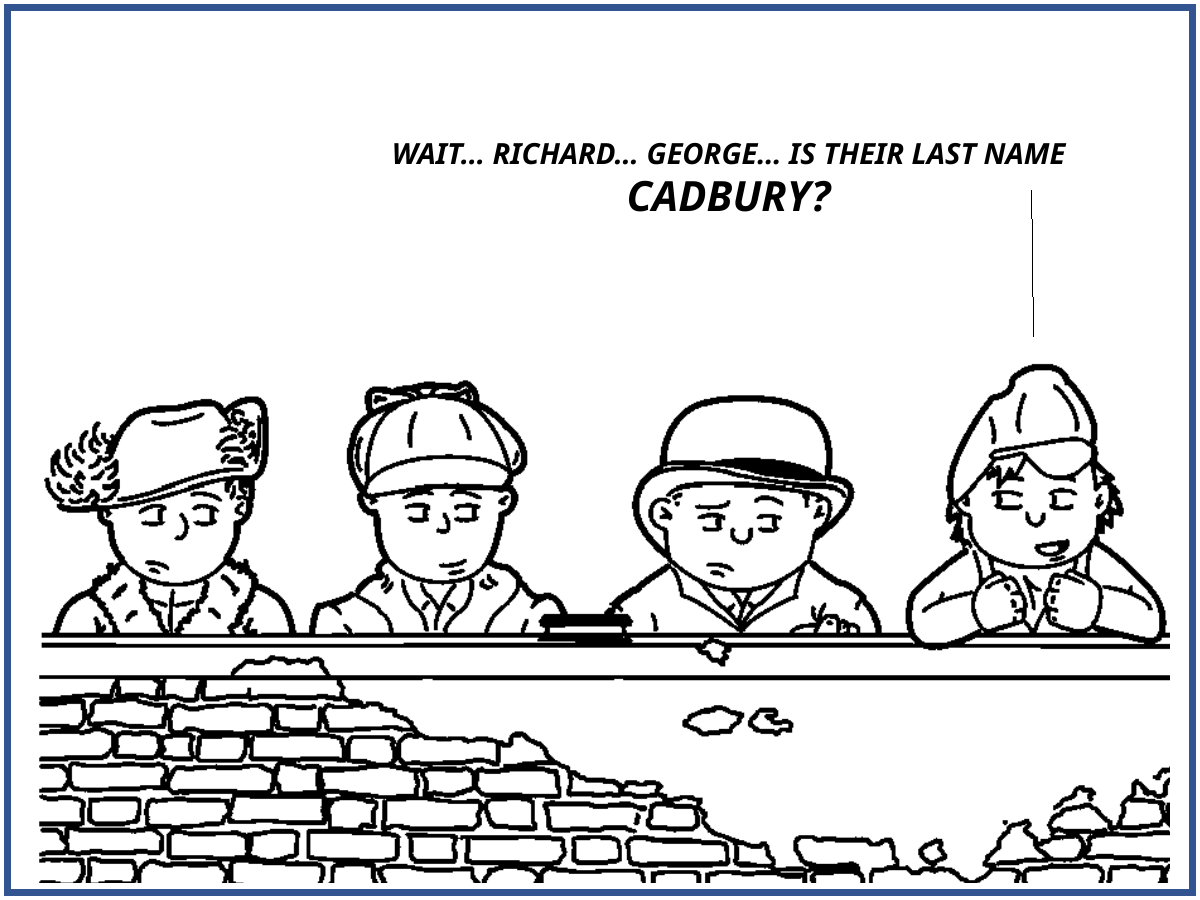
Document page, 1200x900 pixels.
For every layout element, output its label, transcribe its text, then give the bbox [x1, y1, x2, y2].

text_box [29, 287, 1170, 883]
text_box WAIT… RICHARD… GEORGE… IS THEIR LAST NAME CADBURY? [307, 128, 1151, 287]
